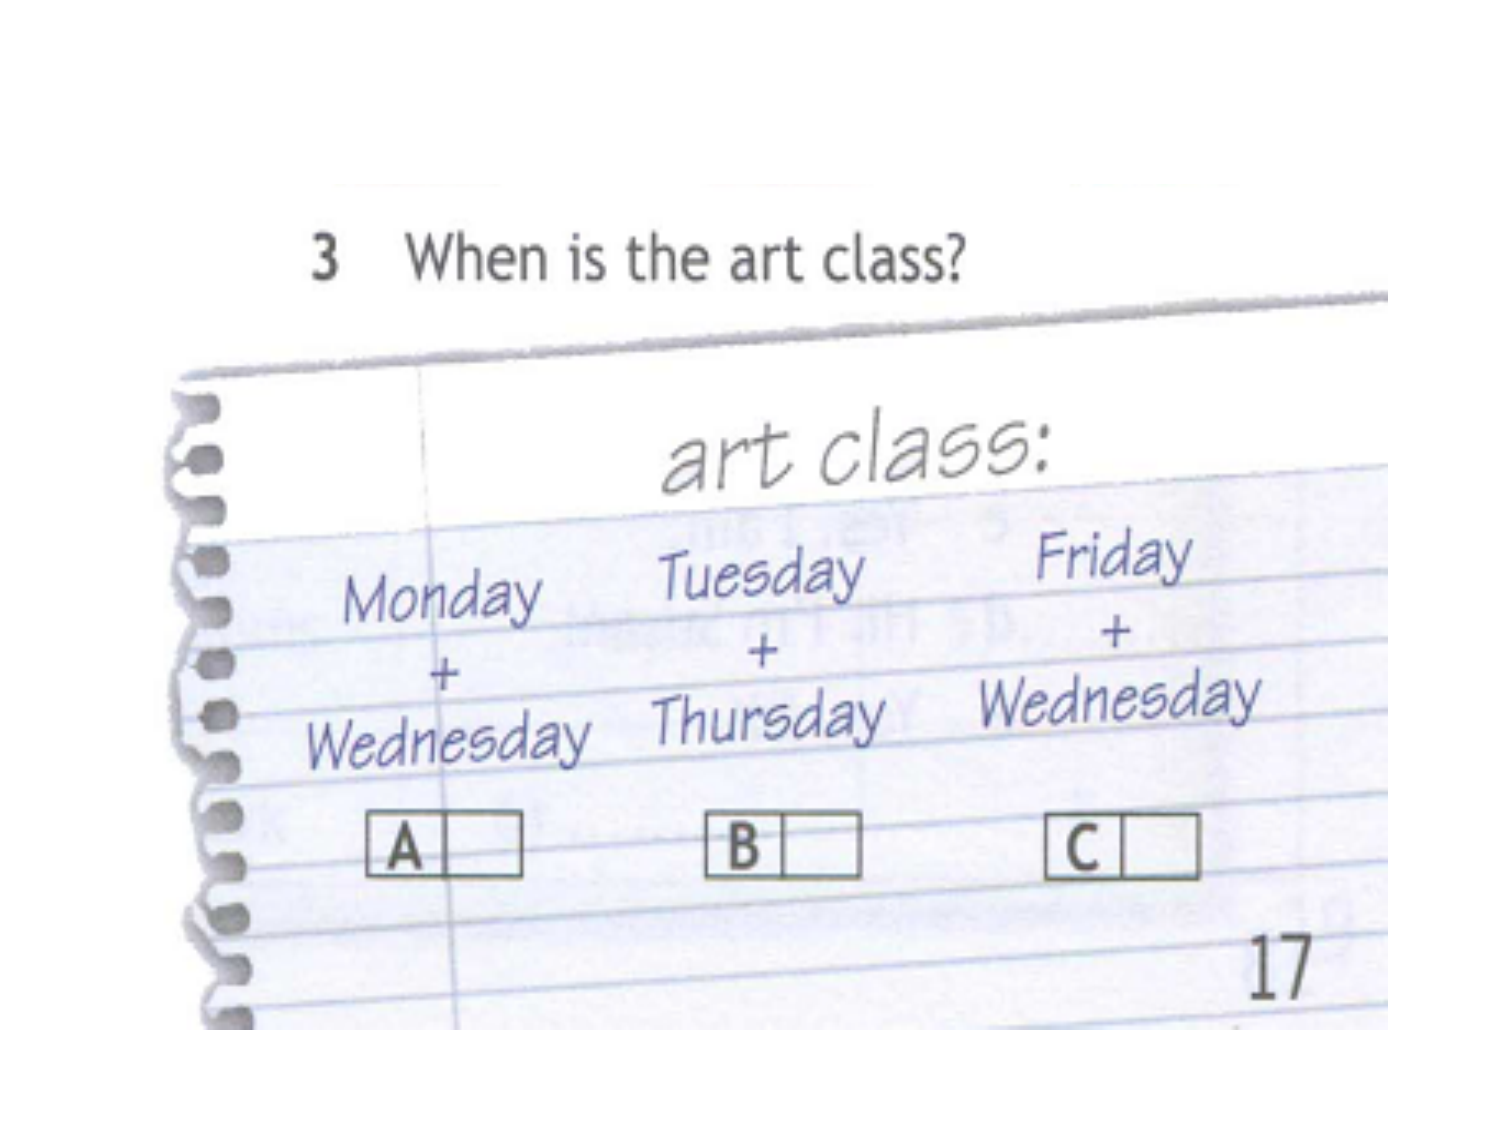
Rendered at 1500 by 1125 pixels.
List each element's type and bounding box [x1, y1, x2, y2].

list [139, 184, 1389, 1030]
